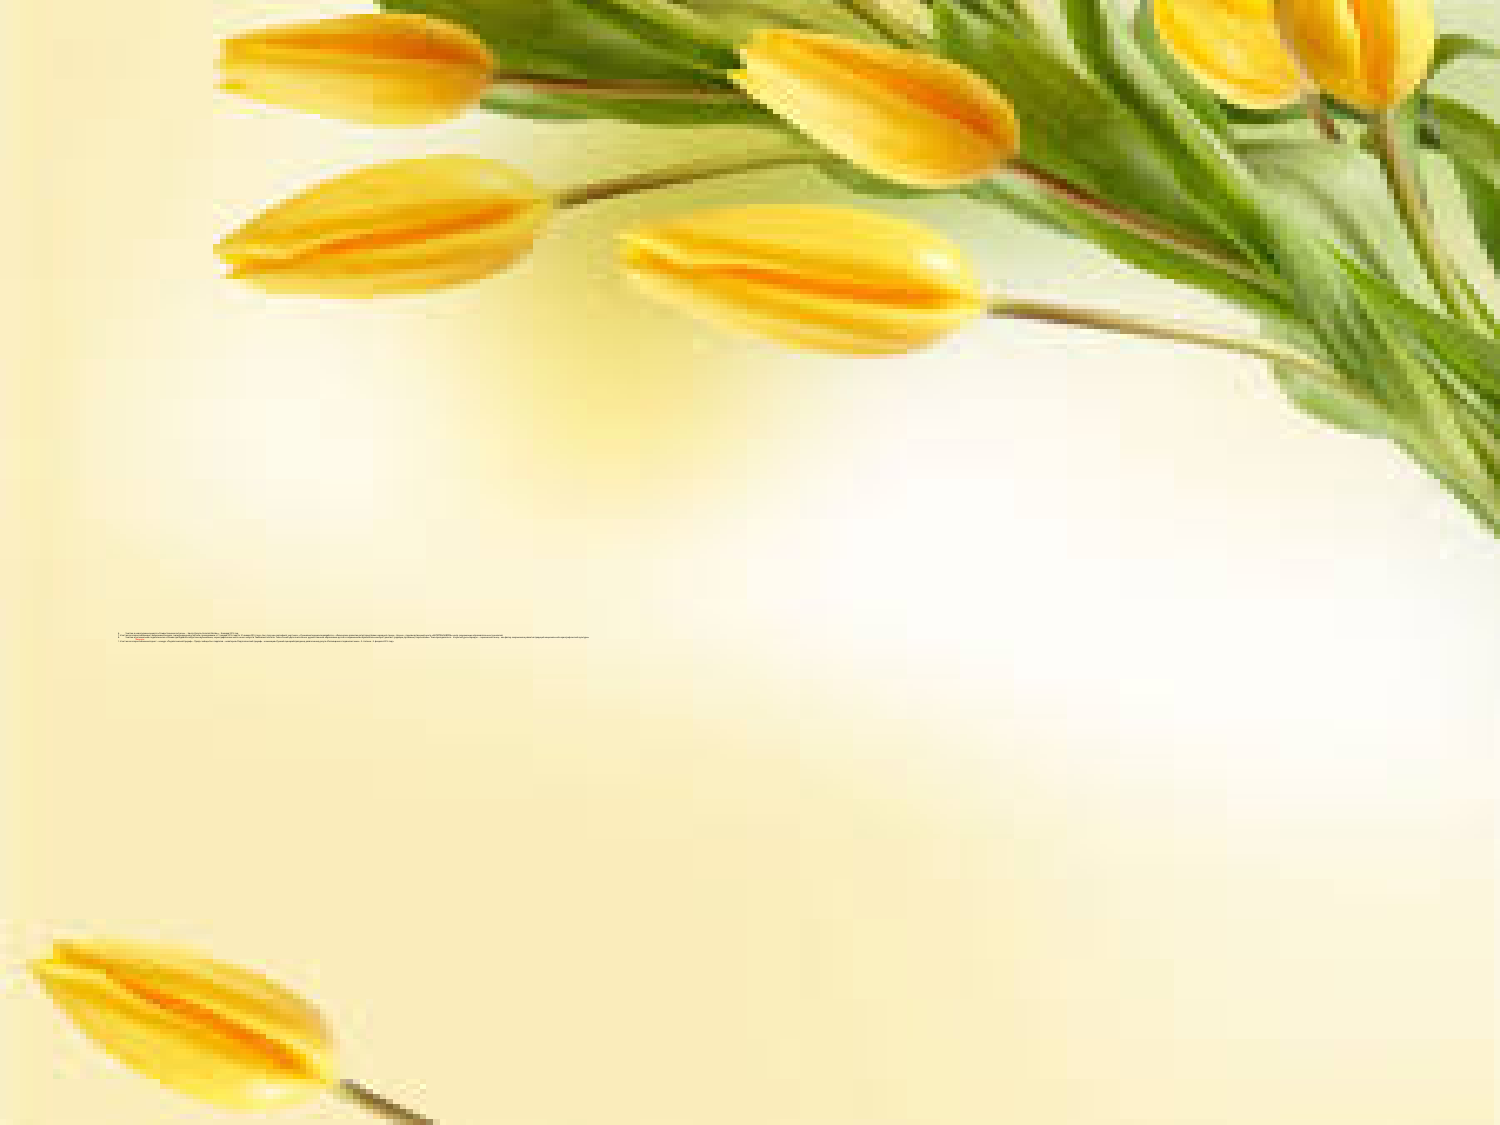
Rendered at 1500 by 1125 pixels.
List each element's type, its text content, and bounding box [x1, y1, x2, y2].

picture [0, 0, 1500, 1125]
title 6. Участие в новогоднем концерте «Рождественские встречи» - Центр Досуга «Золотой Витязь» - 8 января 2016 год. 7. Участие во всероссийском дистанционном конкурсе с международном участием, проходившем с 21 января 2016 года по 31 января 2016 года – был получен сертификат участника – «Лучшая методическая разработка – «Физическое развитие детей средствами народного танца» - Научно – производственный центр «ИНТЕРТЕХИНФОРМ» центр современных образовательных технологий. 8. Участие в региональных педагогических чтениях преподавателей детских музыкальных, хореографических школ и школ искусств Тамбовской области. Тема чтений «Дополнительное художественное образование детей в современном образовательном пространстве: традиции, проблемы, перспективы». Тема преподавателя - открытый урок «Народно – сценический танец – как фактор сохранения и развития традиций национальной хореографической культуры». Февраль: 1. Участие во всероссийском интернет – конкурс «Педагогический триумф» - Проф. сообщество педагогов – новаторов «Педагогический триумф» - номинация «Лучший сценарий праздника, развлечения, досуга «Посвящение в первоклассники» - 3 степени – 3 февраля 2016 года. [103, 624, 1397, 654]
